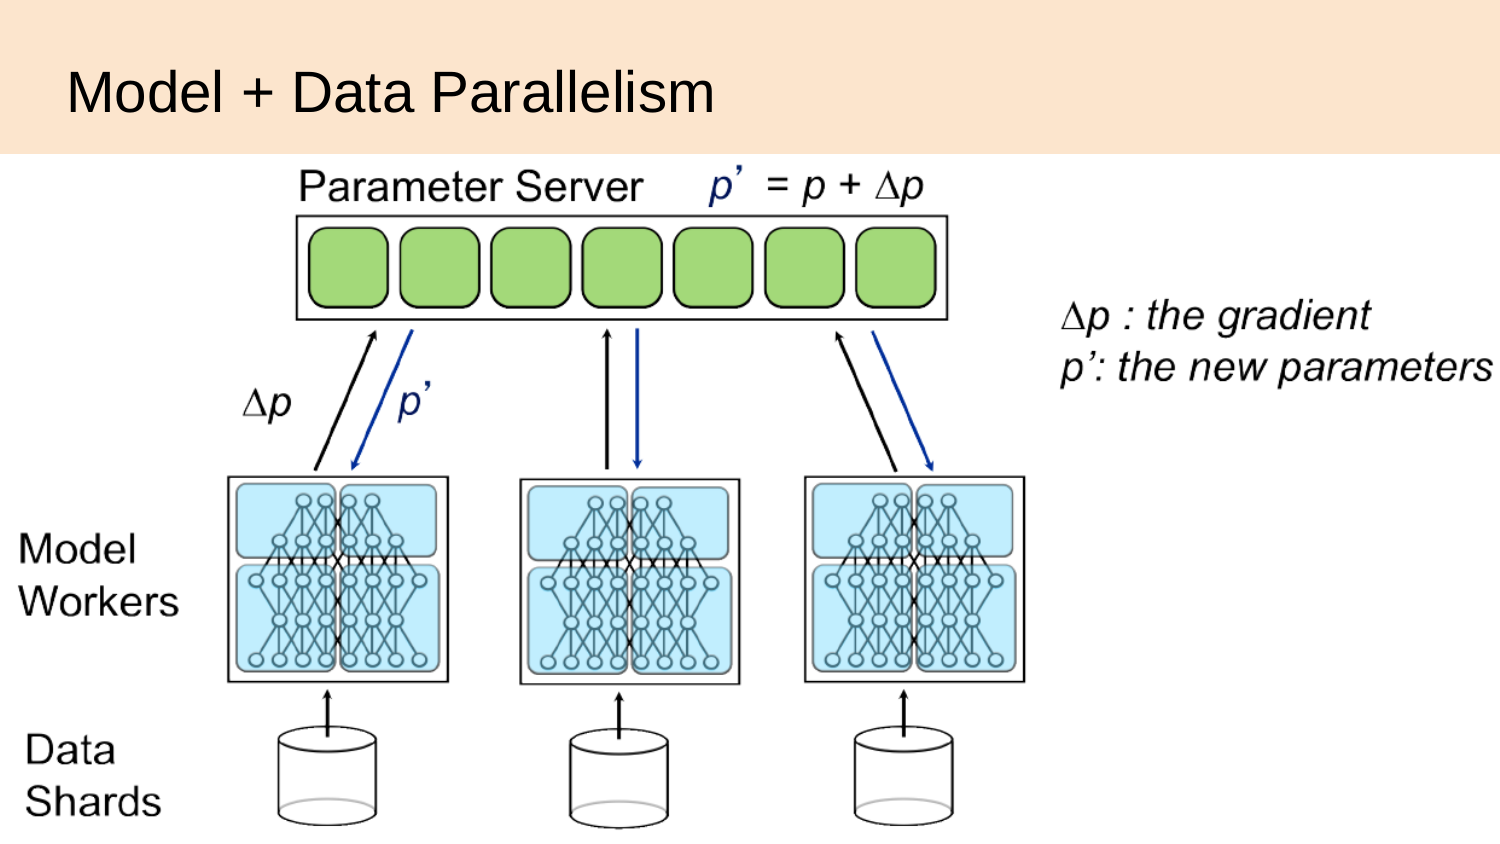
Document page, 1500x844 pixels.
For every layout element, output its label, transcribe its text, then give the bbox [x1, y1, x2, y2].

picture [0, 154, 1500, 844]
title Model + Data Parallelism [51, 38, 1449, 133]
